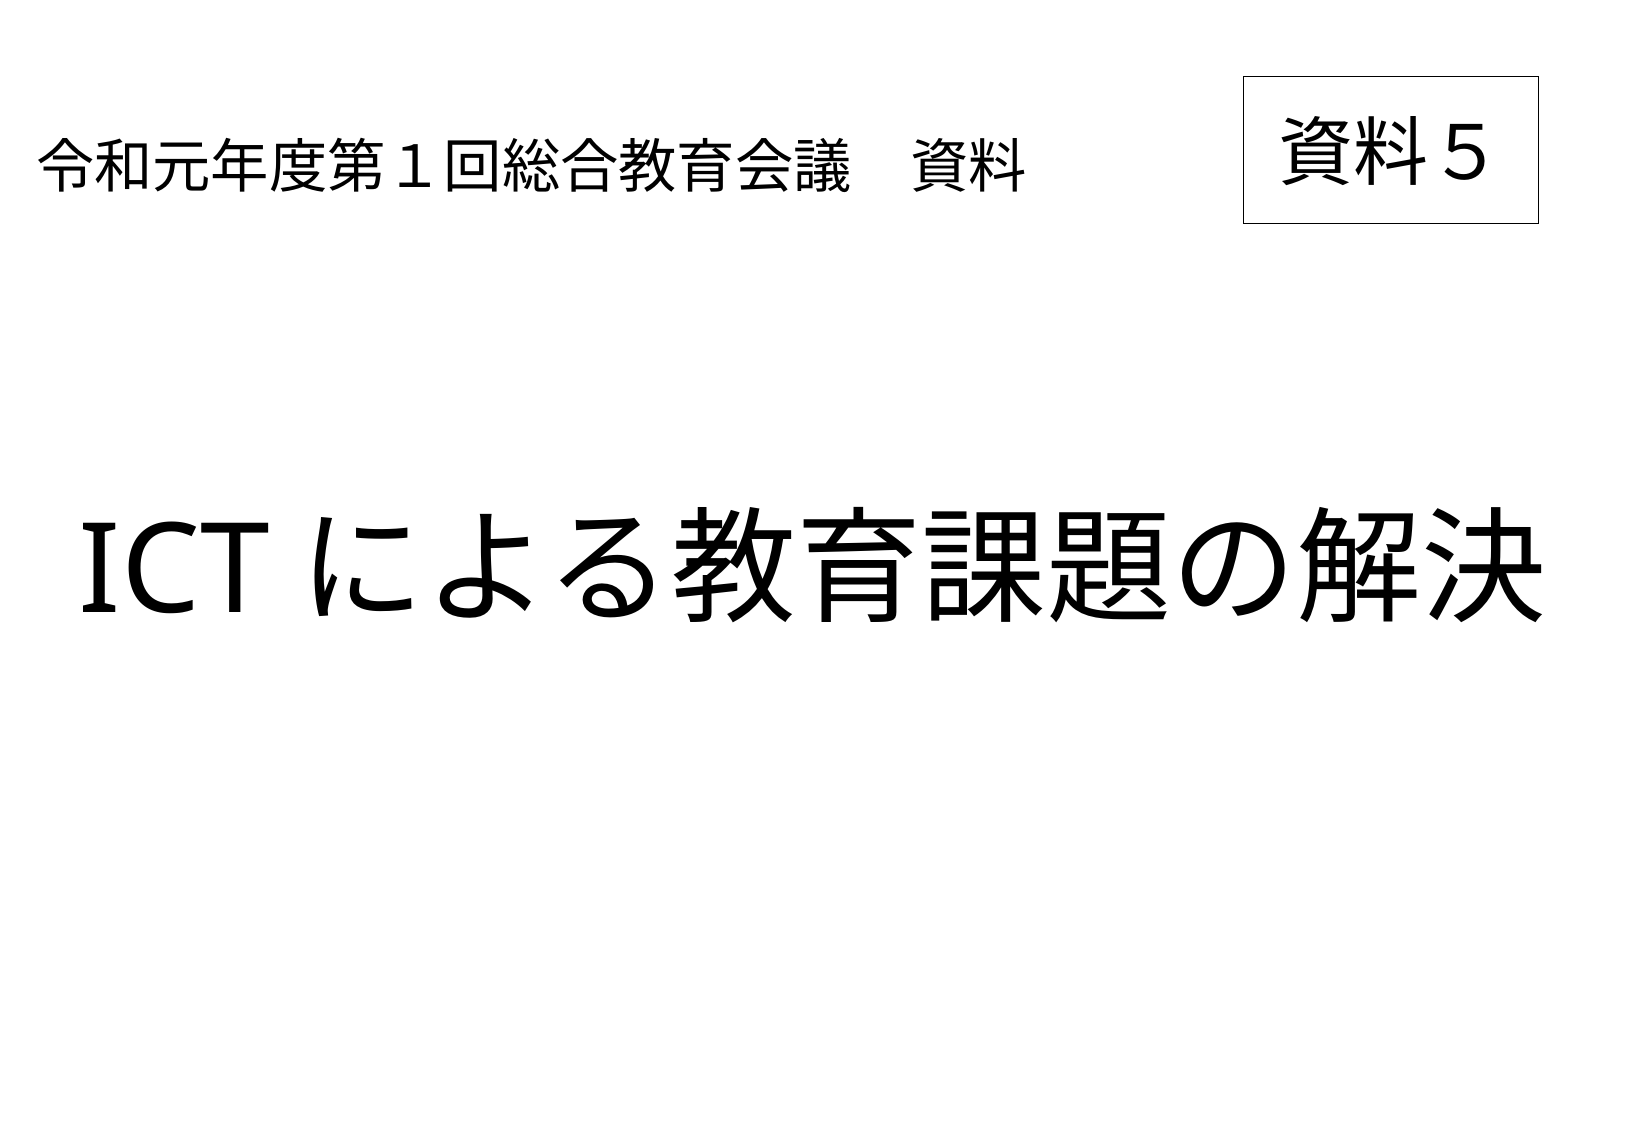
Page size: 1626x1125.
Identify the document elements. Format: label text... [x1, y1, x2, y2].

text_box ICTによる教育課題の解決 [29, 385, 1595, 740]
text_box 令和元年度第１回総合教育会議 資料 [21, 105, 1085, 224]
text_box 資料５ [1243, 76, 1539, 224]
